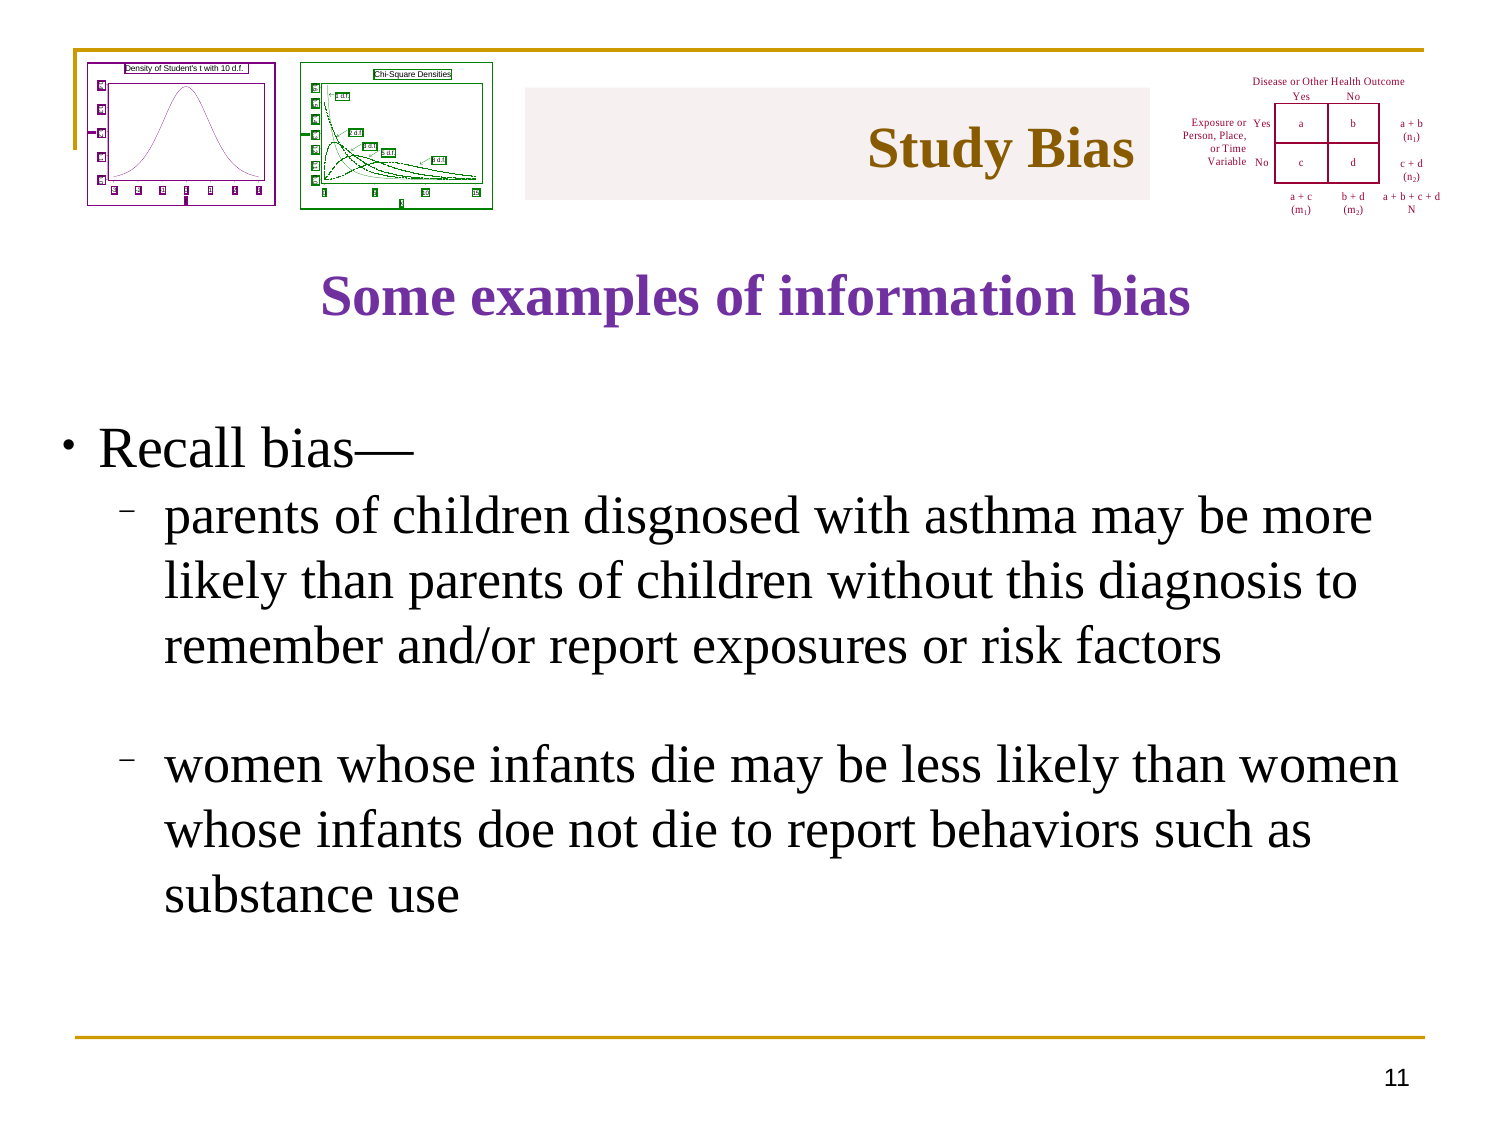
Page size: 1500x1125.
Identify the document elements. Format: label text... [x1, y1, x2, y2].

slide_number 10 [1074, 1049, 1426, 1100]
list Some examples of information bias Recall bias— parents of children disgnosed with asthma may be more likely than parents of children without this diagnosis to remember and/or report exposures or risk factors women whose infants die may be less likely than women whose infants doe not die to report behaviors such as substance use [37, 249, 1476, 1063]
title Study Bias [524, 87, 1151, 201]
